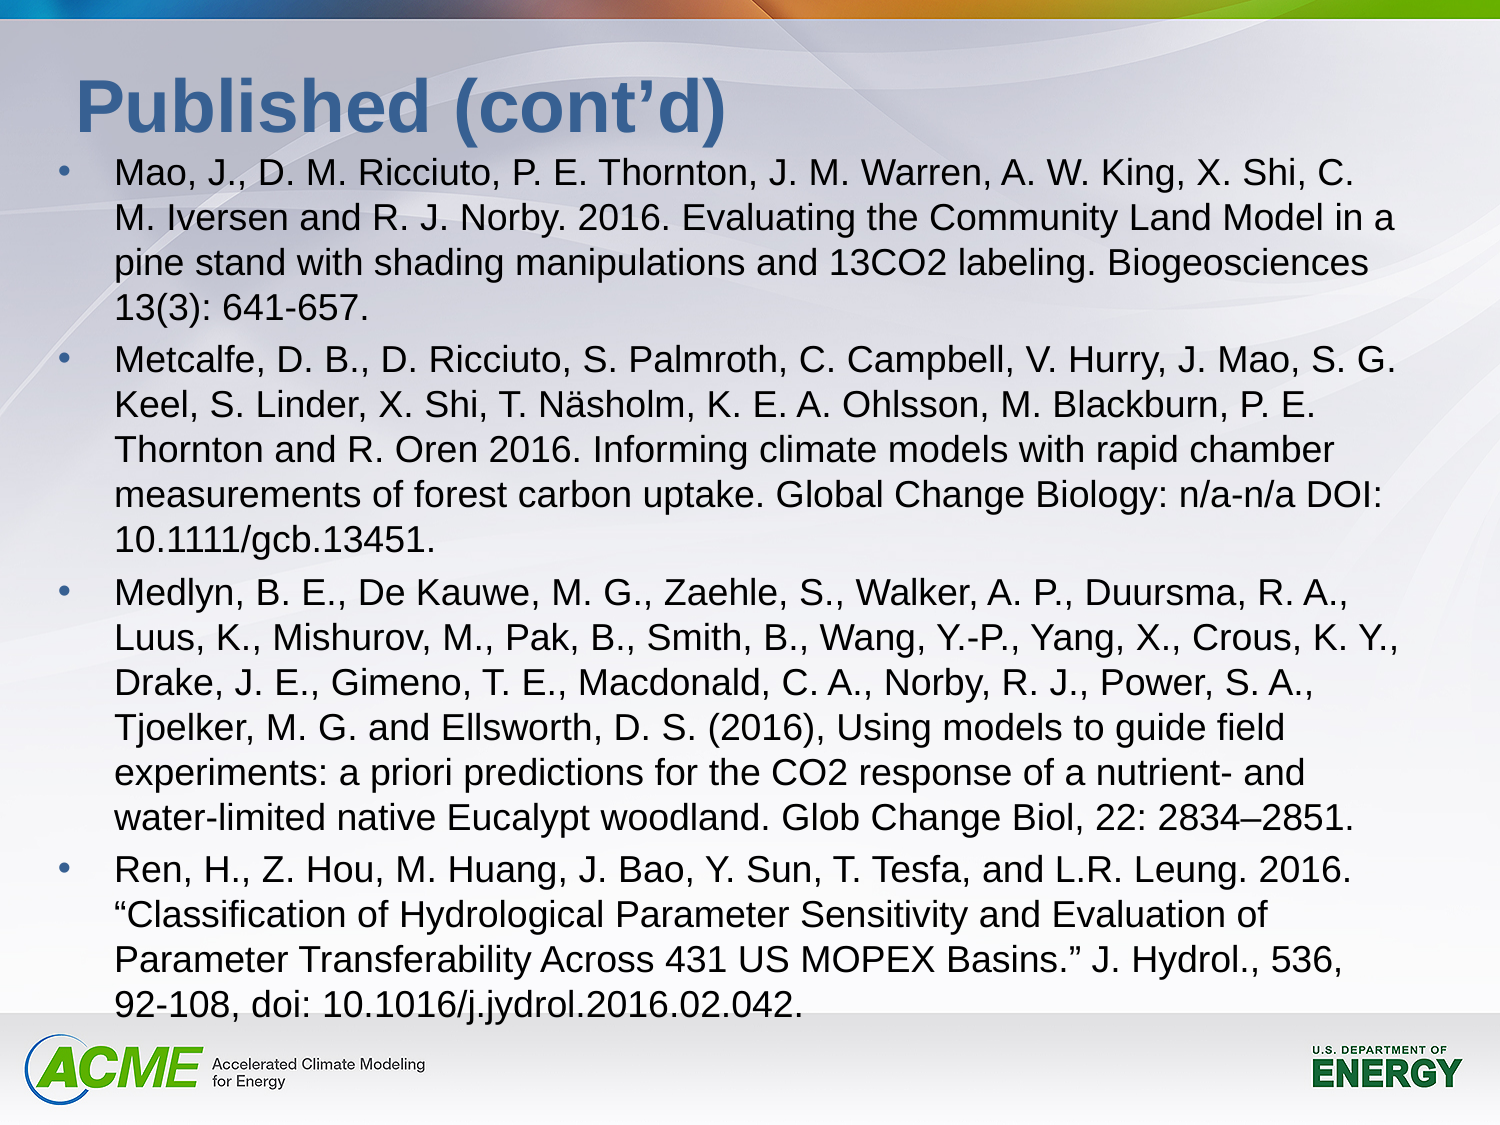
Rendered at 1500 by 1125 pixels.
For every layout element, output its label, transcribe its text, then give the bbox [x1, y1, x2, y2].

title Published (cont’d) [75, 0, 1425, 148]
picture [0, 0, 1500, 1125]
list Mao, J., D. M. Ricciuto, P. E. Thornton, J. M. Warren, A. W. King, X. Shi, C. M. Iversen and R. J. Norby. 2016. Evaluating the Community Land Model in a pine stand with shading manipulations and 13CO2 labeling. Biogeosciences 13(3): 641-657. Metcalfe, D. B., D. Ricciuto, S. Palmroth, C. Campbell, V. Hurry, J. Mao, S. G. Keel, S. Linder, X. Shi, T. Näsholm, K. E. A. Ohlsson, M. Blackburn, P. E. Thornton and R. Oren 2016. Informing climate models with rapid chamber measurements of forest carbon uptake. Global Change Biology: n/a-n/a DOI: 10.1111/gcb.13451. Medlyn, B. E., De Kauwe, M. G., Zaehle, S., Walker, A. P., Duursma, R. A., Luus, K., Mishurov, M., Pak, B., Smith, B., Wang, Y.-P., Yang, X., Crous, K. Y., Drake, J. E., Gimeno, T. E., Macdonald, C. A., Norby, R. J., Power, S. A., Tjoelker, M. G. and Ellsworth, D. S. (2016), Using models to guide field experiments: a priori predictions for the CO2 response of a nutrient- and water-limited native Eucalypt woodland. Glob Change Biol, 22: 2834–2851. Ren, H., Z. Hou, M. Huang, J. Bao, Y. Sun, T. Tesfa, and L.R. Leung. 2016. “Classification of Hydrological Parameter Sensitivity and Evaluation of Parameter Transferability Across 431 US MOPEX Basins.” J. Hydrol., 536, 92-108, doi: 10.1016/j.jydrol.2016.02.042. [57, 147, 1408, 823]
